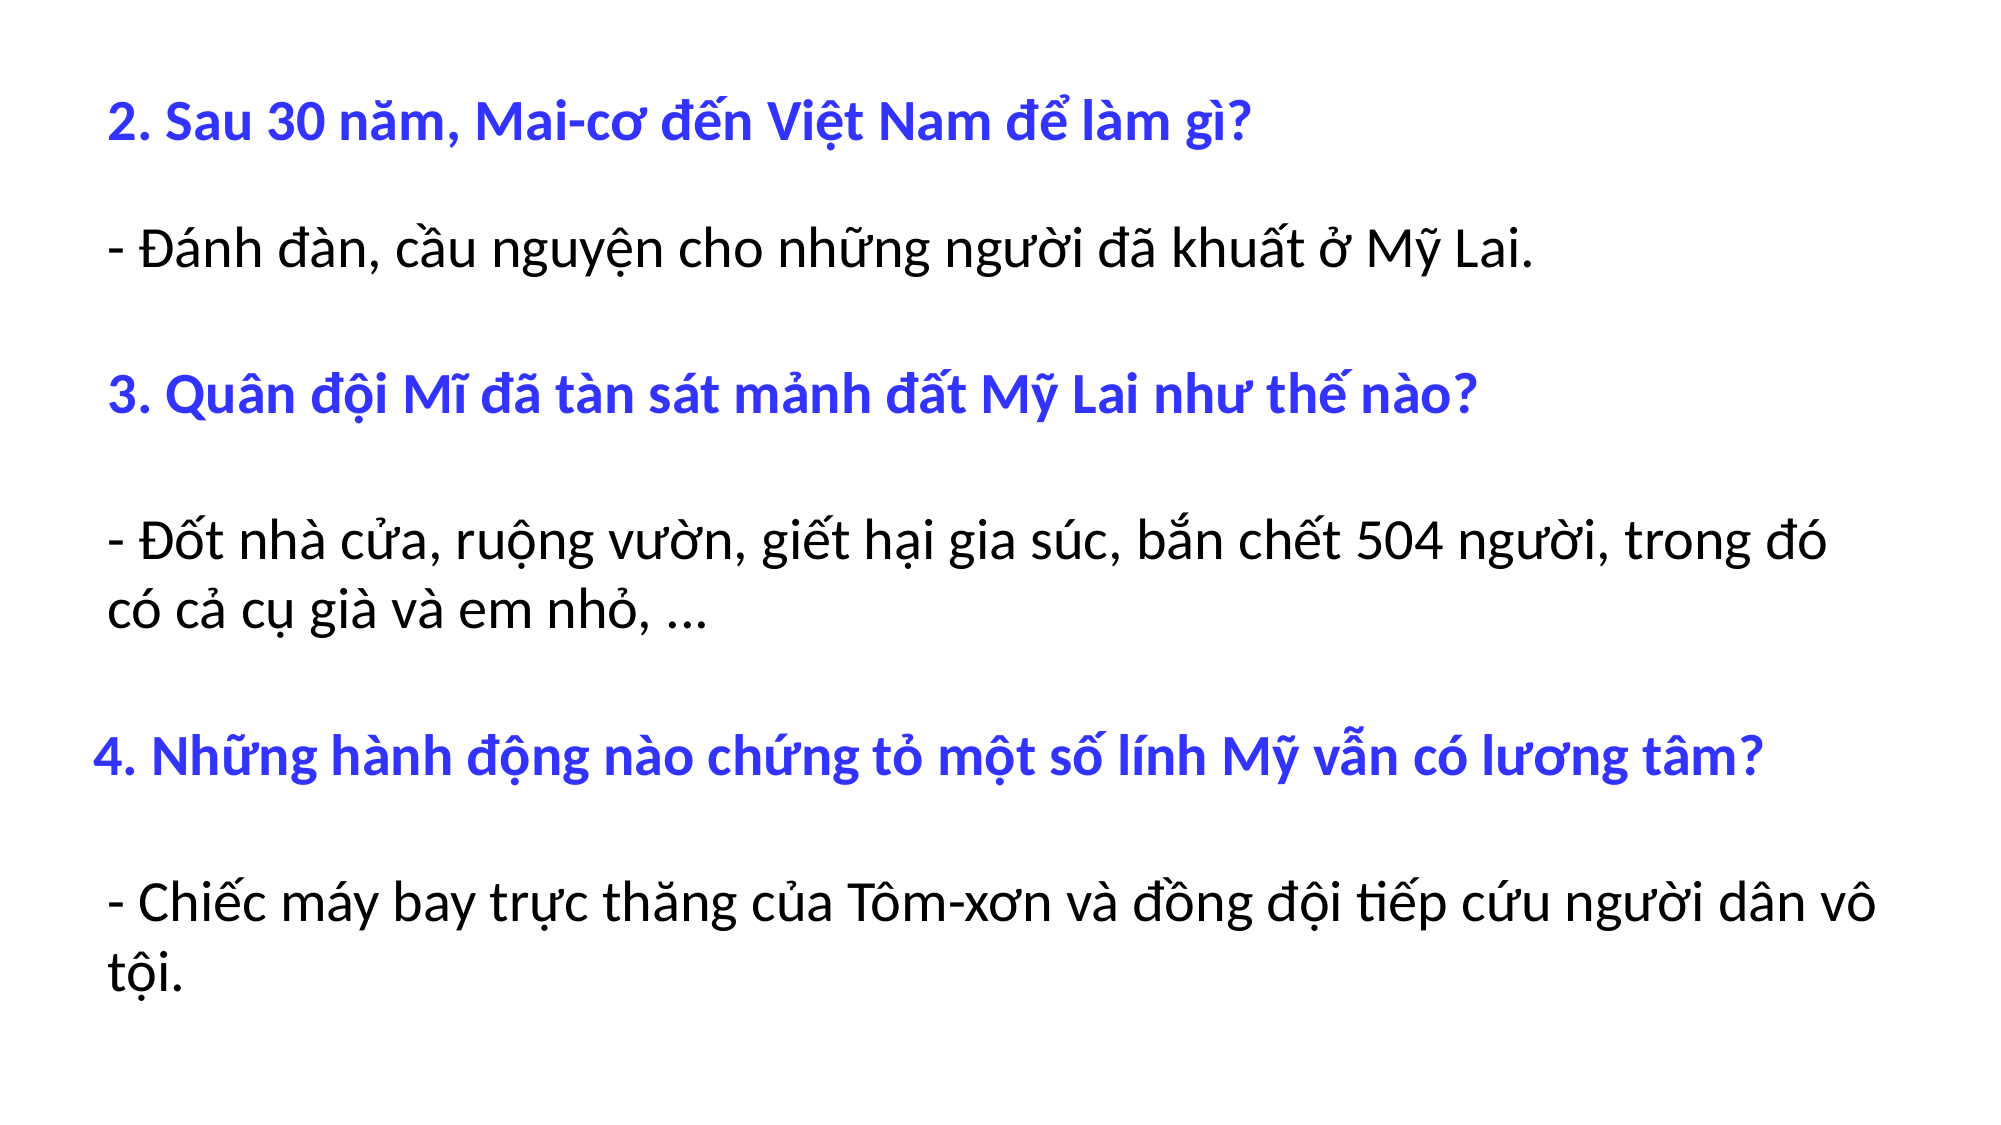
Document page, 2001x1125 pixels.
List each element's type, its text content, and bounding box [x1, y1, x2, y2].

text_box - Đốt nhà cửa, ruộng vườn, giết hại gia súc, bắn chết 504 người, trong đó có cả cụ già và em nhỏ, ... [92, 493, 1906, 649]
text_box - Đánh đàn, cầu nguyện cho những người đã khuất ở Mỹ Lai. [92, 201, 1893, 287]
text_box - Chiếc máy bay trực thăng của Tôm-xơn và đồng đội tiếp cứu người dân vô tội. [92, 856, 1934, 1011]
text_box 2. Sau 30 năm, Mai-cơ đến Việt Nam để làm gì? [92, 75, 1431, 160]
text_box 3. Quân đội Mĩ đã tàn sát mảnh đất Mỹ Lai như thế nào? [92, 347, 1737, 433]
text_box 4. Những hành động nào chứng tỏ một số lính Mỹ vẫn có lương tâm? [78, 710, 1920, 795]
